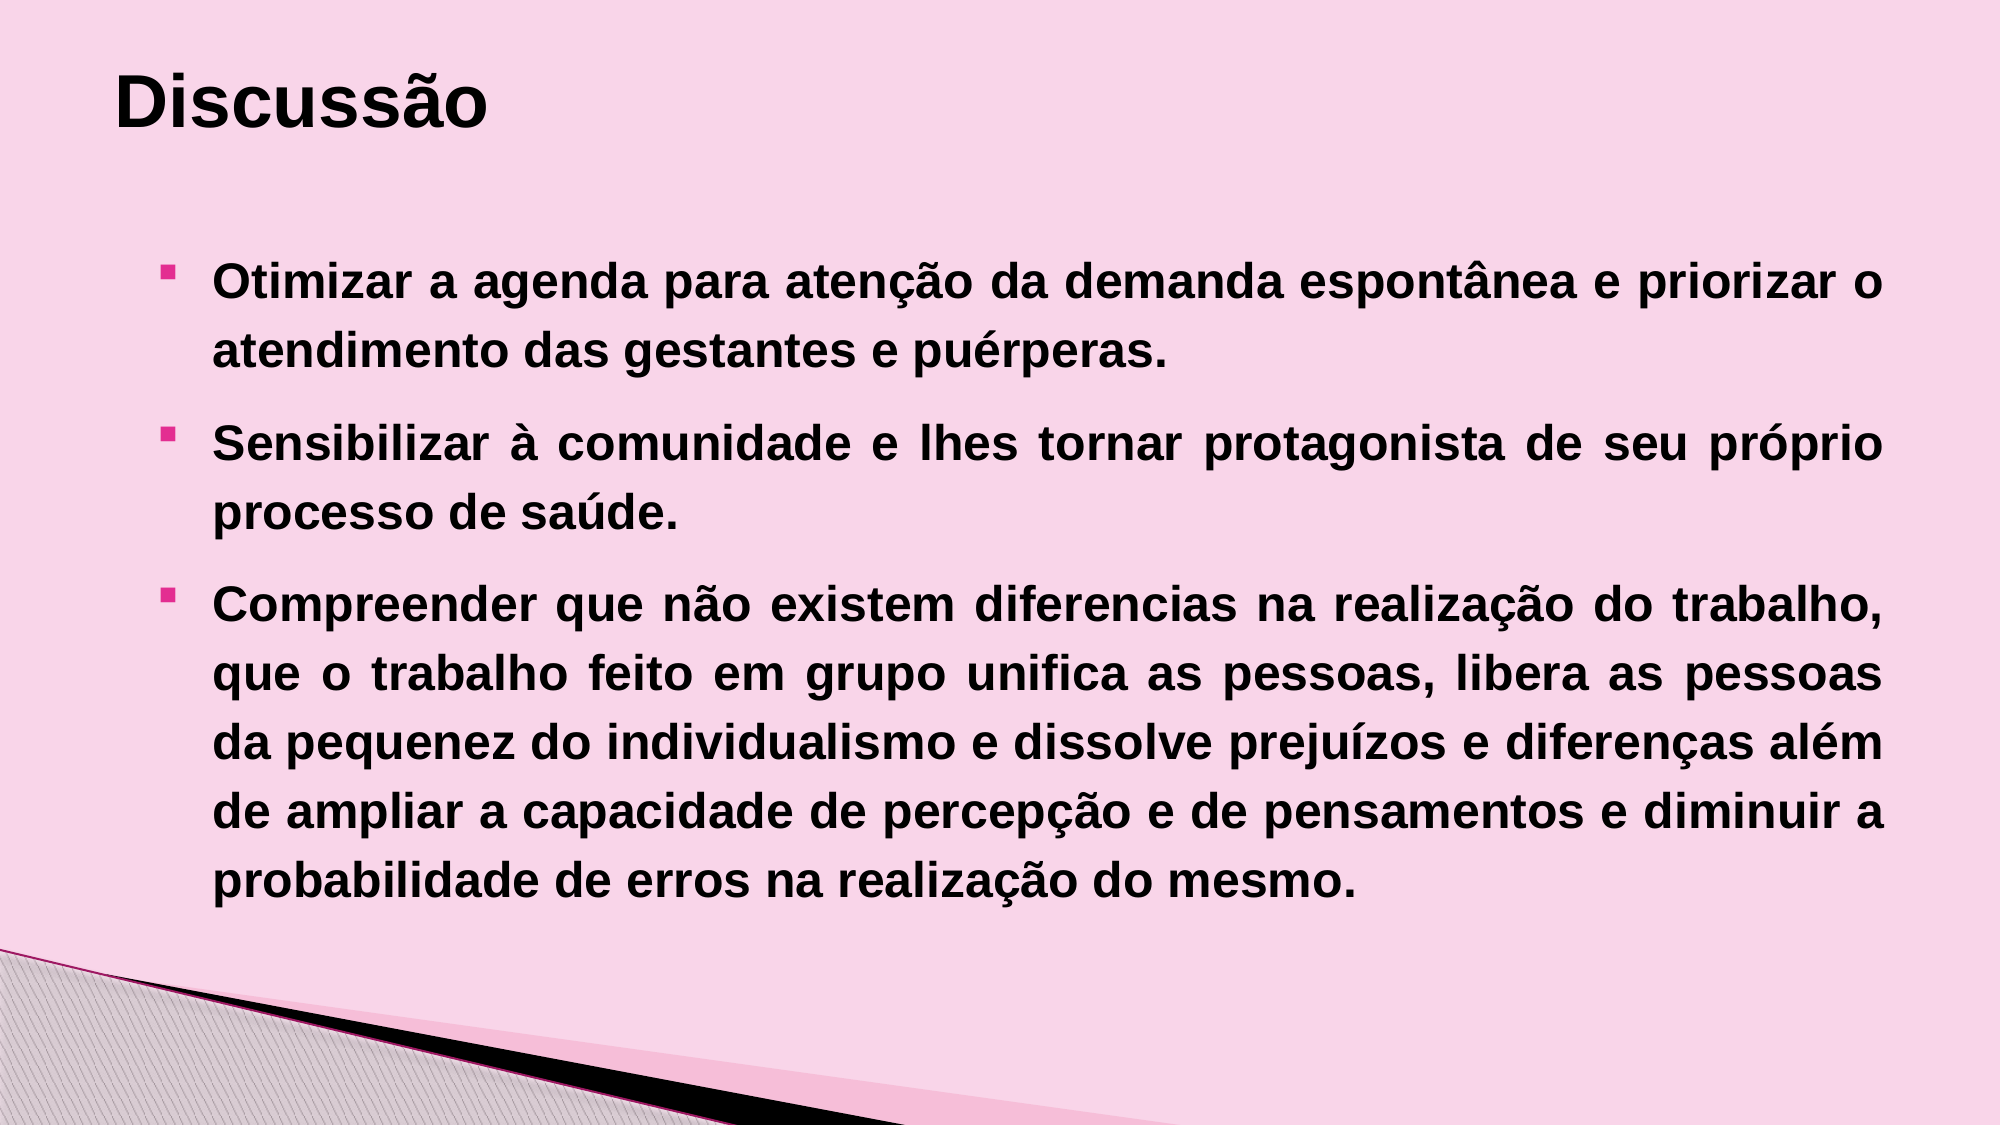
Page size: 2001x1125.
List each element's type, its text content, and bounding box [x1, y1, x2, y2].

list Otimizar a agenda para atenção da demanda espontânea e priorizar o atendimento das gestantes e puérperas. Sensibilizar à comunidade e lhes tornar protagonista de seu próprio processo de saúde. Compreender que não existem diferencias na realização do trabalho, que o trabalho feito em grupo unifica as pessoas, libera as pessoas da pequenez do individualismo e dissolve prejuízos e diferenças além de ampliar a capacidade de percepção e de pensamentos e diminuir a probabilidade de erros na realização do mesmo. [99, 232, 1900, 1048]
text_box Discussão [99, 45, 1900, 232]
